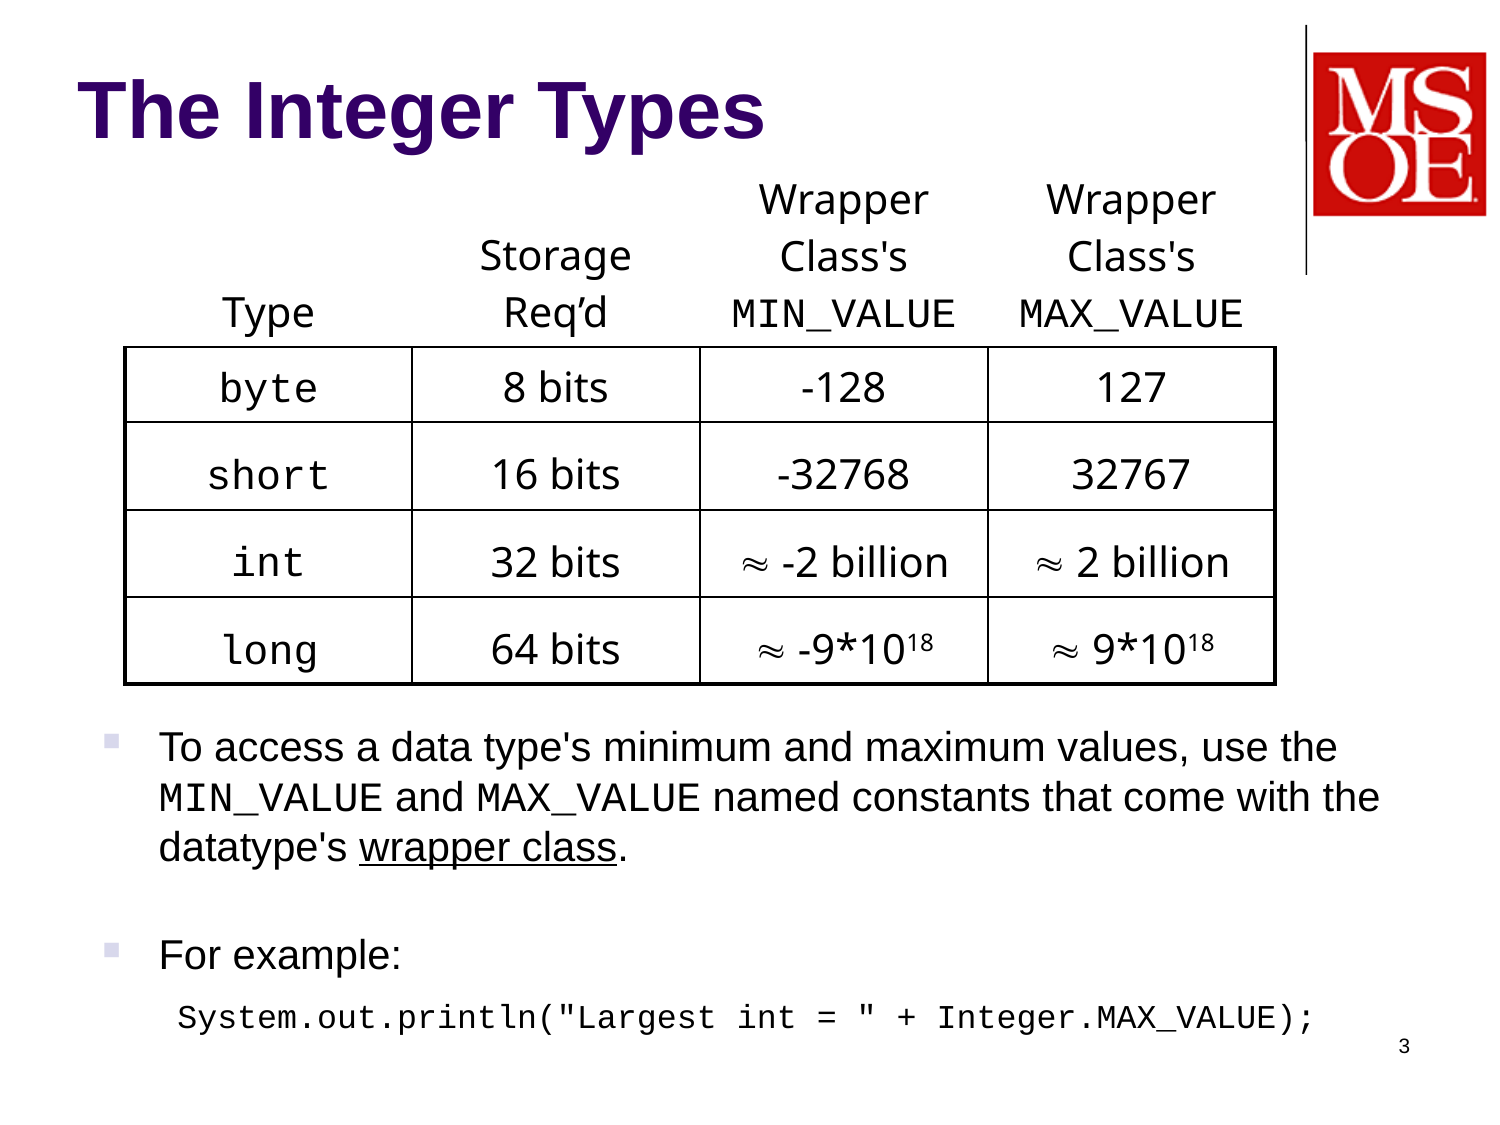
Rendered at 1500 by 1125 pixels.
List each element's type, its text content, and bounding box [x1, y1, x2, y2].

table_cell 64 bits [413, 598, 699, 682]
table_cell -32768 [701, 423, 987, 509]
table_header Wrapper Class's MAX_VALUE [988, 163, 1275, 346]
title The Integer Types [62, 62, 1224, 163]
table_cell 8 bits [413, 348, 699, 421]
text_box To access a data type's minimum and maximum values, use the MIN_VALUE and MAX_VALUE named constants that come with the datatype's wrapper class. For example: System.out.println("Largest int = " + Integer.MAX_VALUE); [87, 712, 1400, 975]
picture [1312, 37, 1488, 232]
slide_number 3 [1074, 1024, 1426, 1101]
table_cell short [127, 423, 411, 509]
table_cell -128 [701, 348, 987, 421]
table_cell long [127, 598, 411, 682]
table_cell int [127, 511, 411, 596]
table_cell  -2 billion [701, 511, 987, 596]
table_cell  9*1018 [989, 598, 1273, 682]
table_cell byte [127, 348, 411, 421]
table_header Wrapper Class's MIN_VALUE [700, 163, 988, 346]
table_header Type [125, 163, 412, 346]
table_header Storage Req’d [412, 163, 700, 346]
table_cell 16 bits [413, 423, 699, 509]
table_cell  2 billion [989, 511, 1273, 596]
table_cell 32 bits [413, 511, 699, 596]
table_cell 127 [989, 348, 1273, 421]
table_cell 32767 [989, 423, 1273, 509]
table_cell  -9*1018 [701, 598, 987, 682]
